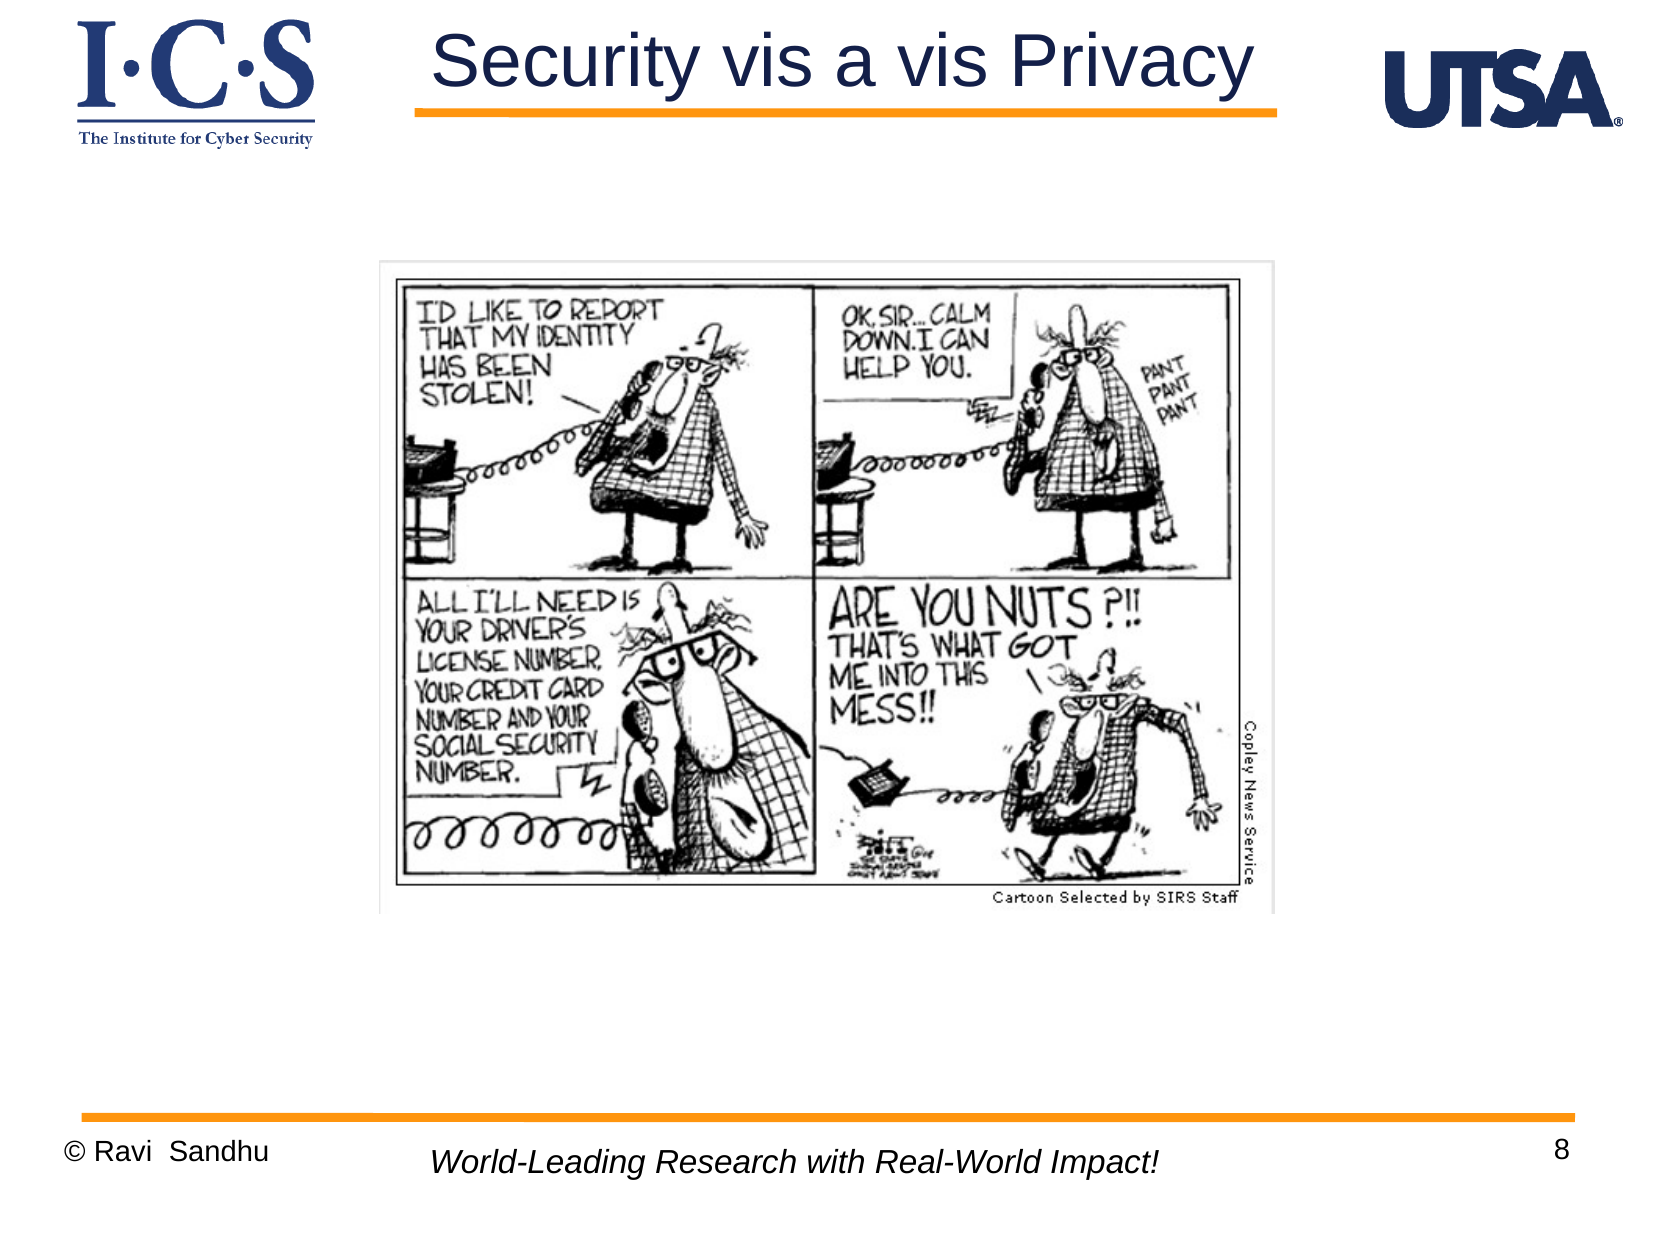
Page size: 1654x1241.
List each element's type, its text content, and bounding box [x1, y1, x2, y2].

picture [378, 260, 1275, 915]
picture [73, 0, 317, 151]
text_box Security vis a vis Privacy [360, 0, 1326, 113]
text_box © Ravi Sandhu [64, 1132, 450, 1218]
picture [1385, 49, 1623, 128]
text_box World-Leading Research with Real-World Impact! [414, 1132, 1176, 1188]
text_box 8 [1185, 1129, 1571, 1215]
